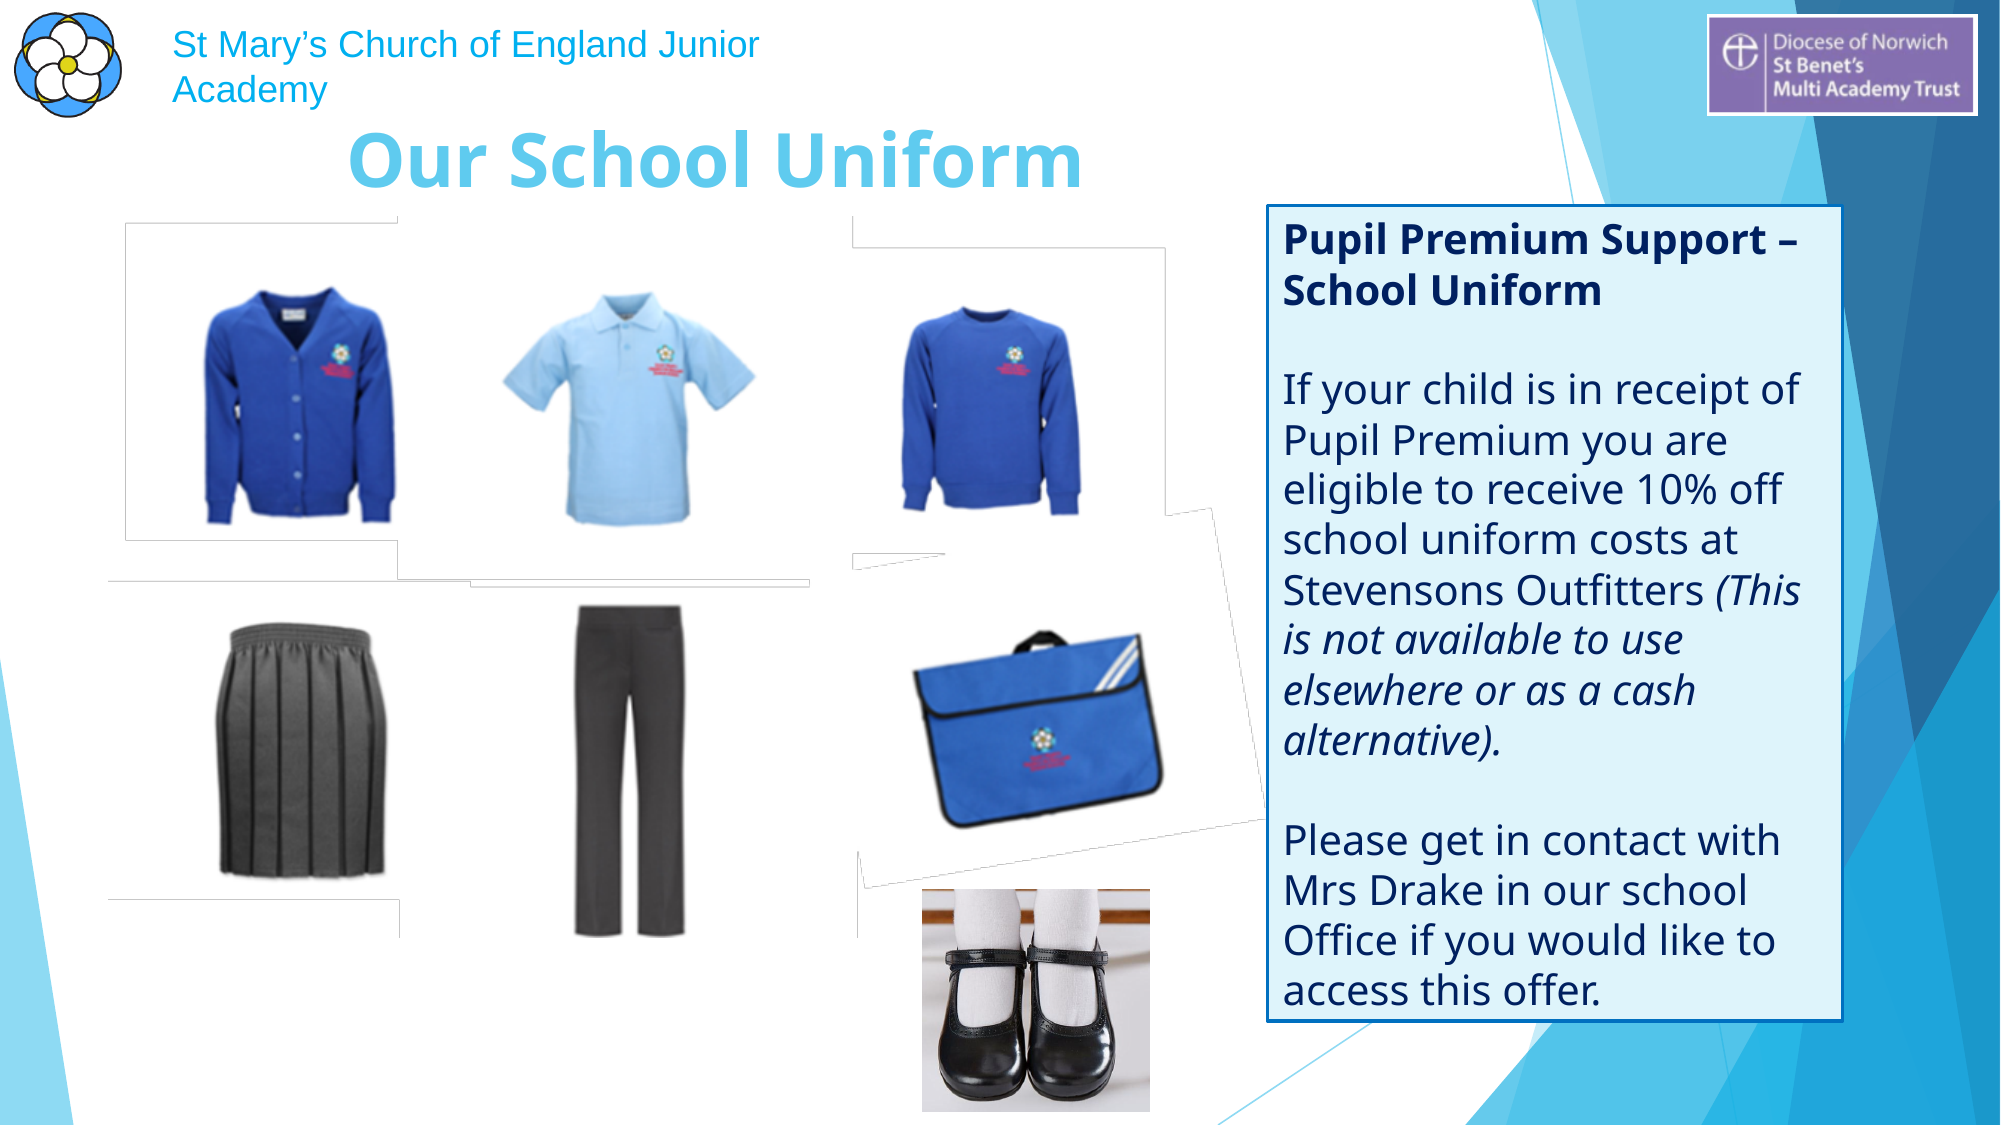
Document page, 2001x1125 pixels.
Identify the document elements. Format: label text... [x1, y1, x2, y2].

picture [13, 11, 122, 118]
picture [1707, 14, 1978, 116]
title Our School Uniform [330, 105, 1742, 211]
picture [108, 215, 1268, 1112]
text_box Pupil Premium Support – School Uniform If your child is in receipt of Pupil Premium you are eligible to receive 10% off school uniform costs at Stevensons Outfitters (This is not available to use elsewhere or as a cash alternative). Please get in contact with Mrs Drake in our school Office if you would like to access this offer. [1267, 205, 1843, 1021]
text_box St Mary’s Church of England Junior Academy [157, 12, 842, 78]
